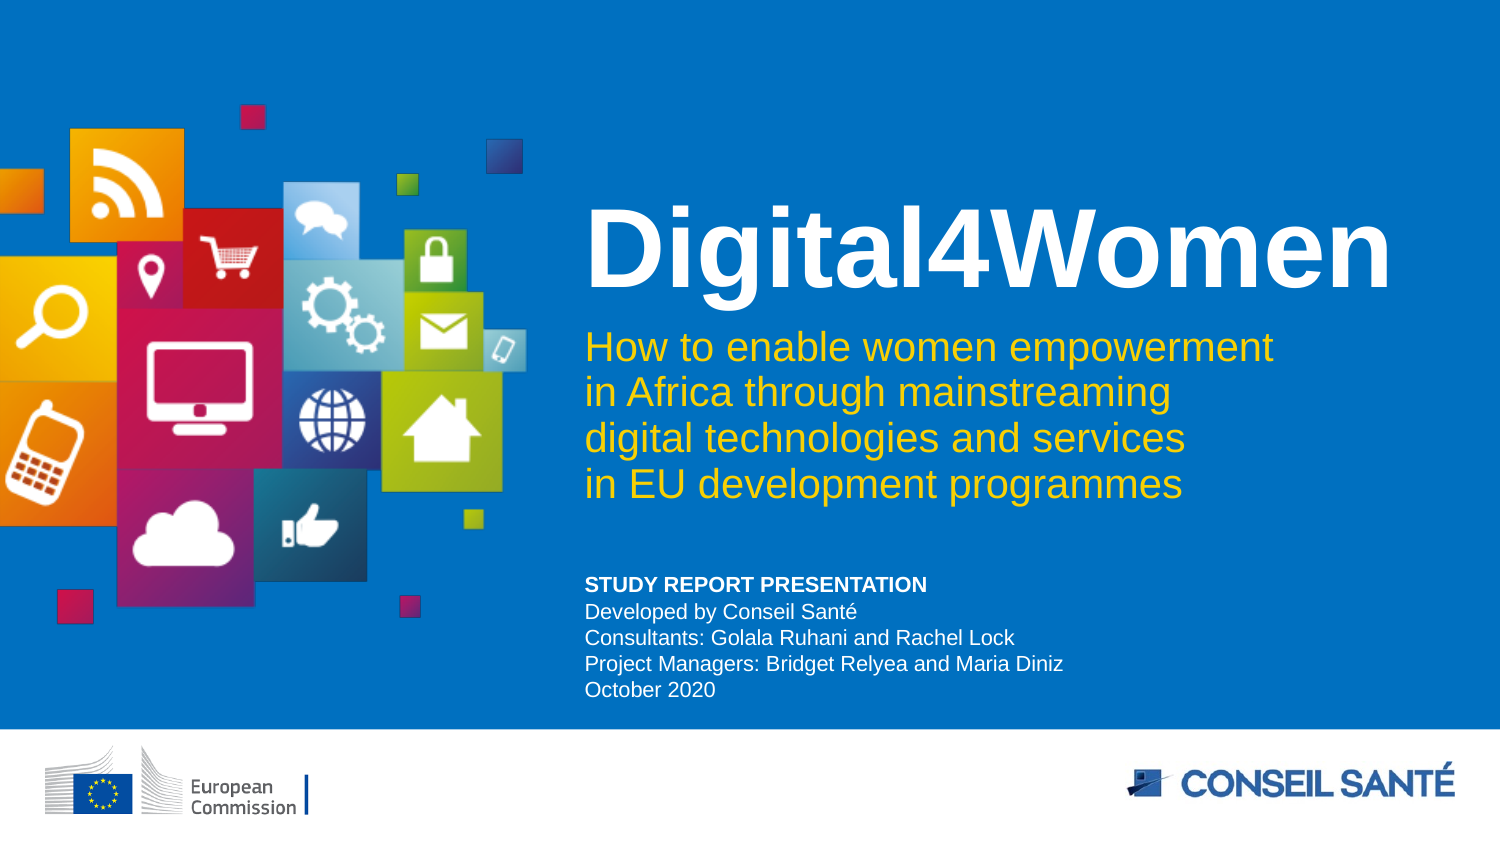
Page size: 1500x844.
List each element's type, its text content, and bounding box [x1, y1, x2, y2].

picture [1124, 761, 1455, 804]
text_box [0, 0, 1500, 732]
text_box STUDY REPORT PRESENTATION Developed by Conseil Santé Consultants: Golala Ruhani and Rachel Lock Project Managers: Bridget Relyea and Maria Diniz October 2020 [584, 547, 1207, 703]
picture [0, 71, 558, 673]
title Digital4Women [584, 175, 1443, 304]
subtitle How to enable women empowerment in Africa through mainstreaming digital technologies and services in EU development programmes [584, 323, 1278, 589]
picture [45, 745, 341, 820]
